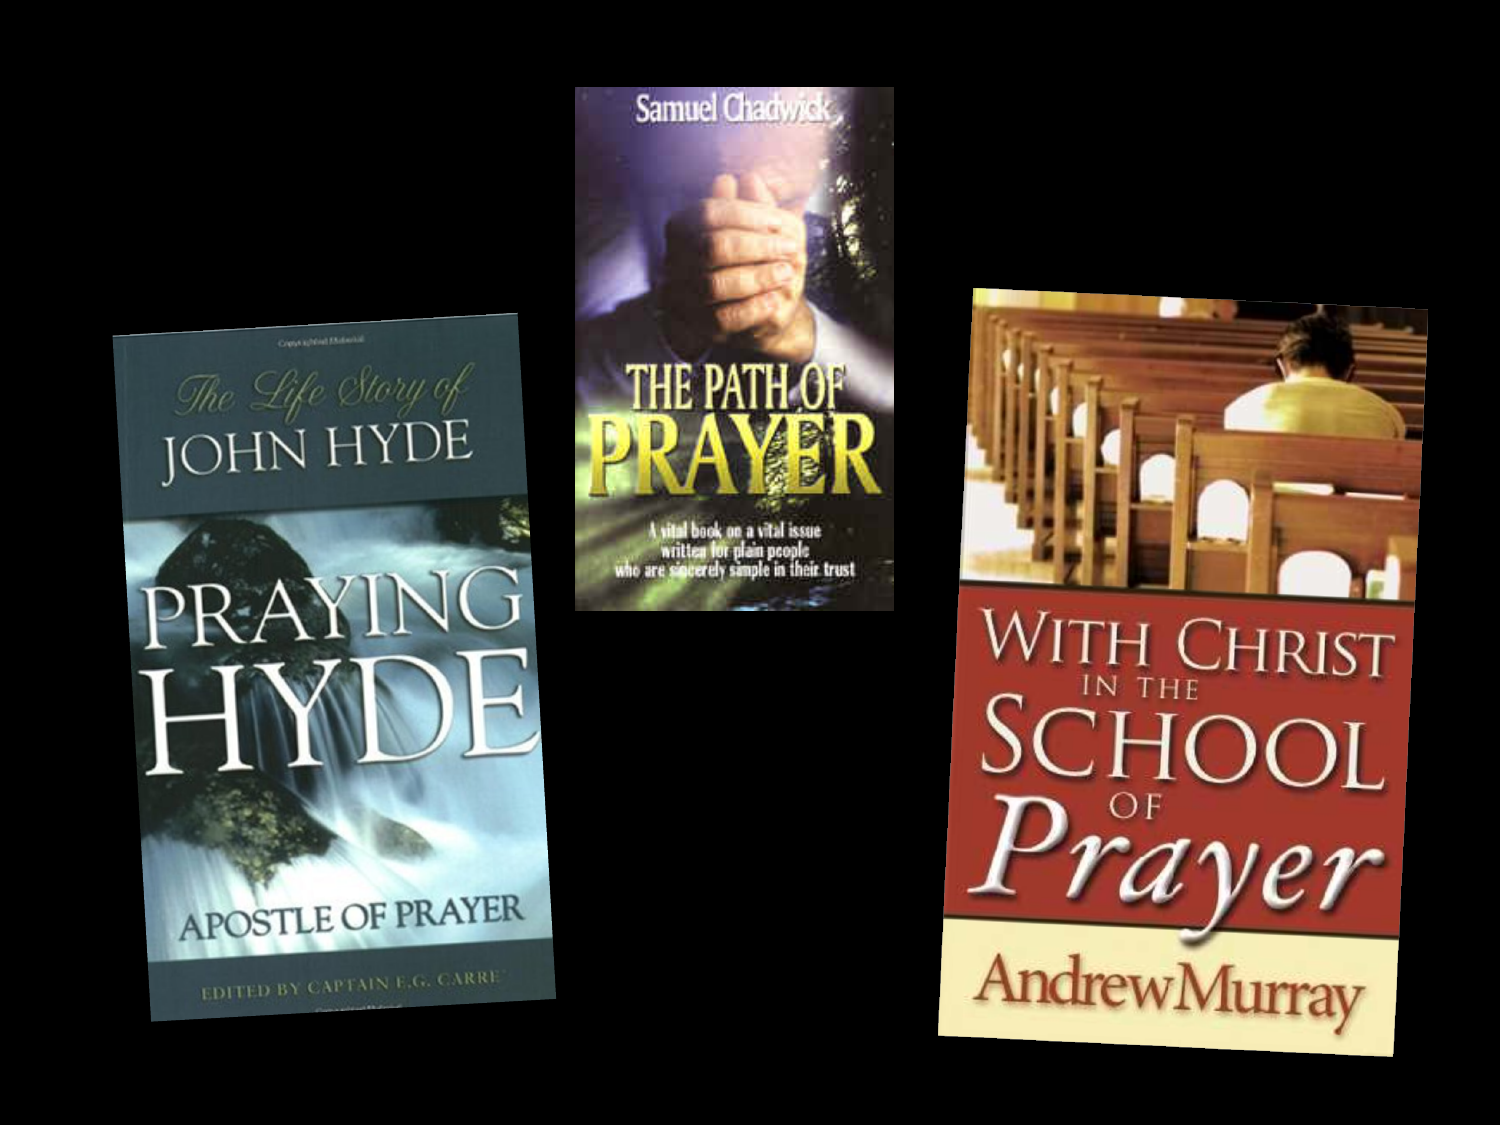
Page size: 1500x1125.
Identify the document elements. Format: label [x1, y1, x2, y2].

picture [112, 313, 557, 1022]
picture [574, 87, 894, 612]
picture [938, 288, 1428, 1056]
